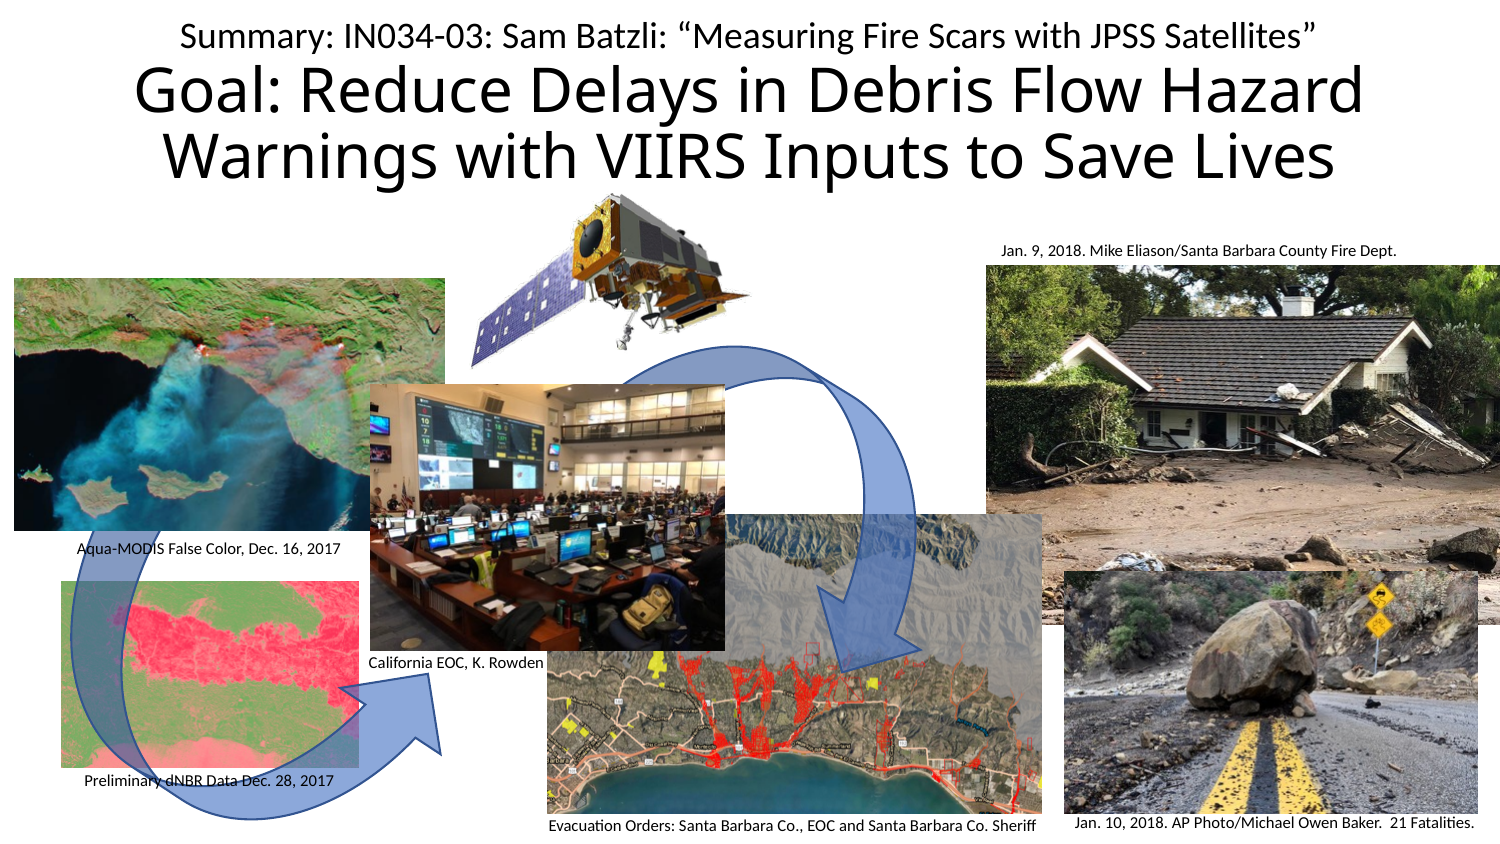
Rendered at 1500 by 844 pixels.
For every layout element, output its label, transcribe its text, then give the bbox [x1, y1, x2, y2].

picture [14, 265, 1500, 814]
text_box Jan. 9, 2018. Mike Eliason/Santa Barbara County Fire Dept. [986, 232, 1500, 265]
text_box [175, 797, 340, 821]
text_box [76, 566, 83, 581]
text_box California EOC, K. Rowden [359, 643, 547, 679]
text_box [725, 346, 916, 514]
text_box Evacuation Orders: Santa Barbara Co., EOC and Santa Barbara Co. Sheriff [500, 807, 1052, 843]
text_box Summary: IN034-03: Sam Batzli: “Measuring Fire Scars with JPSS Satellites” [164, 3, 1342, 64]
text_box [136, 566, 145, 581]
text_box [622, 374, 643, 384]
text_box [359, 679, 442, 762]
text_box Aqua-MODIS False Color, Dec. 16, 2017 [22, 531, 370, 566]
picture [466, 178, 754, 374]
title Goal: Reduce Delays in Debris Flow Hazard Warnings with VIIRS Inputs to Save Lives [103, 27, 1397, 224]
text_box Preliminary dNBR Data Dec. 28, 2017 [22, 762, 401, 797]
picture [61, 581, 359, 768]
text_box Jan. 10, 2018. AP Photo/Michael Owen Baker. 21 Fatalities. [1042, 804, 1491, 840]
